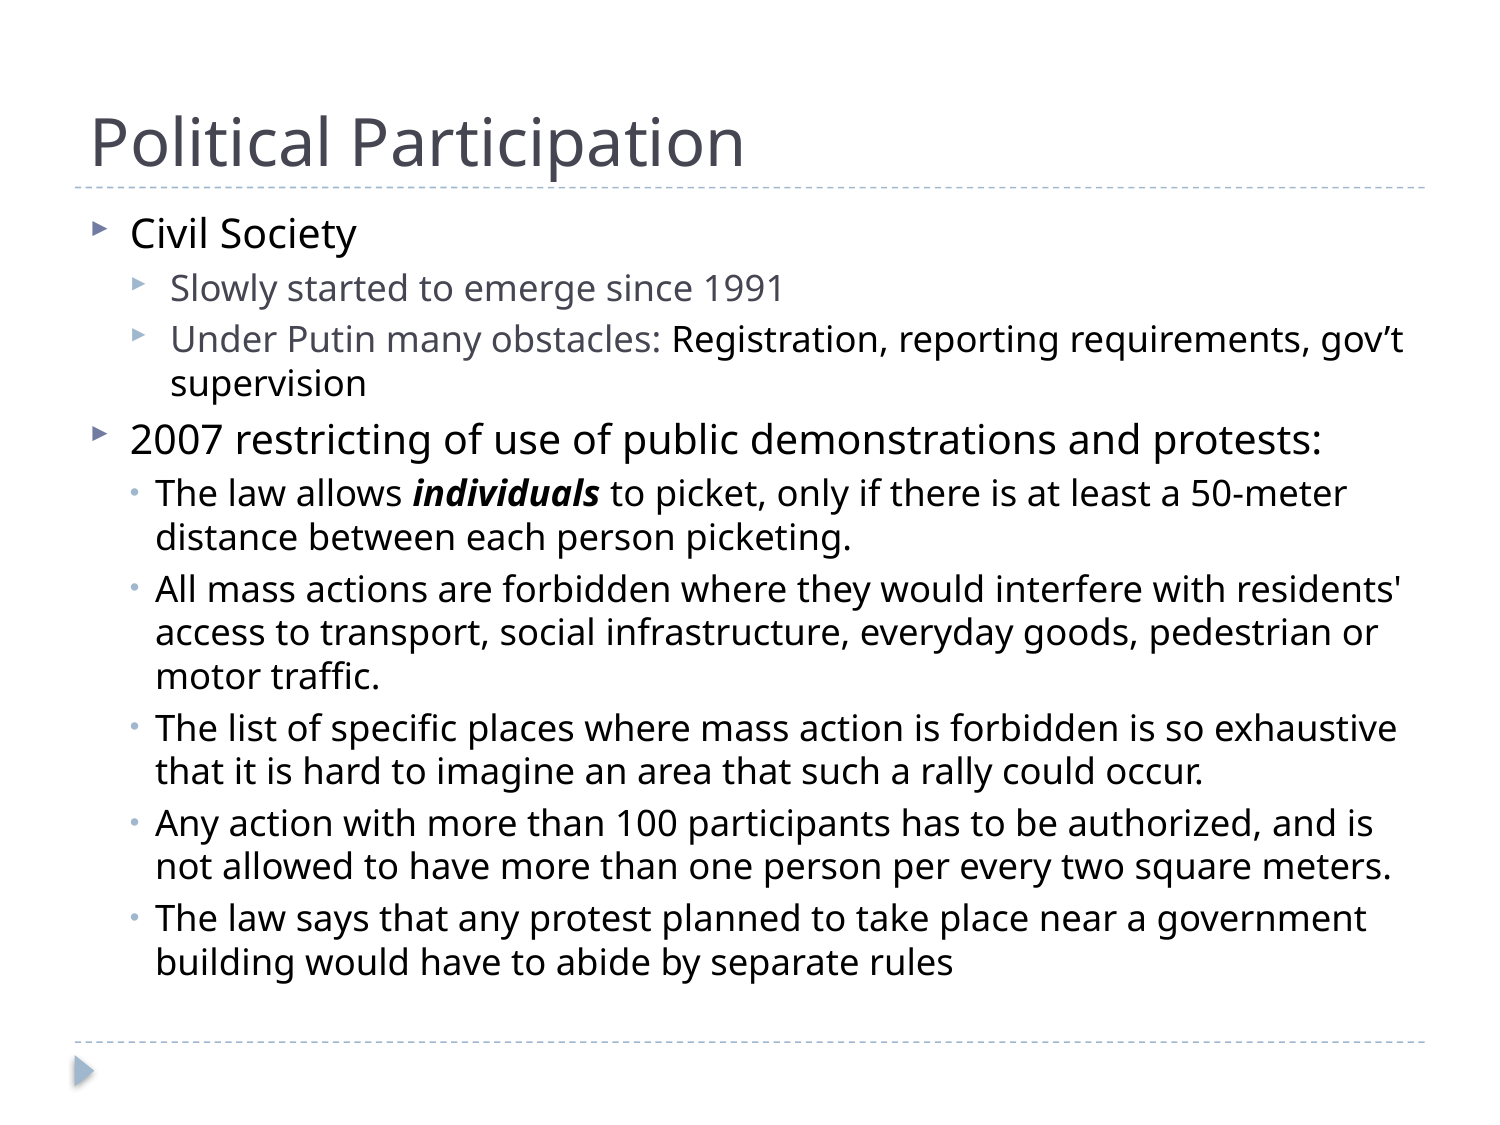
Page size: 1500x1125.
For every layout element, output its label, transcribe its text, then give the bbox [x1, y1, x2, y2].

list Civil Society Slowly started to emerge since 1991 Under Putin many obstacles: Registration, reporting requirements, gov’t supervision 2007 restricting of use of public demonstrations and protests: The law allows individuals to picket, only if there is at least a 50-meter distance between each person picketing. All mass actions are forbidden where they would interfere with residents' access to transport, social infrastructure, everyday goods, pedestrian or motor traffic. The list of specific places where mass action is forbidden is so exhaustive that it is hard to imagine an area that such a rally could occur. Any action with more than 100 participants has to be authorized, and is not allowed to have more than one person per every two square meters. The law says that any protest planned to take place near a government building would have to abide by separate rules [75, 200, 1425, 1010]
title Political Participation [75, 24, 1425, 188]
